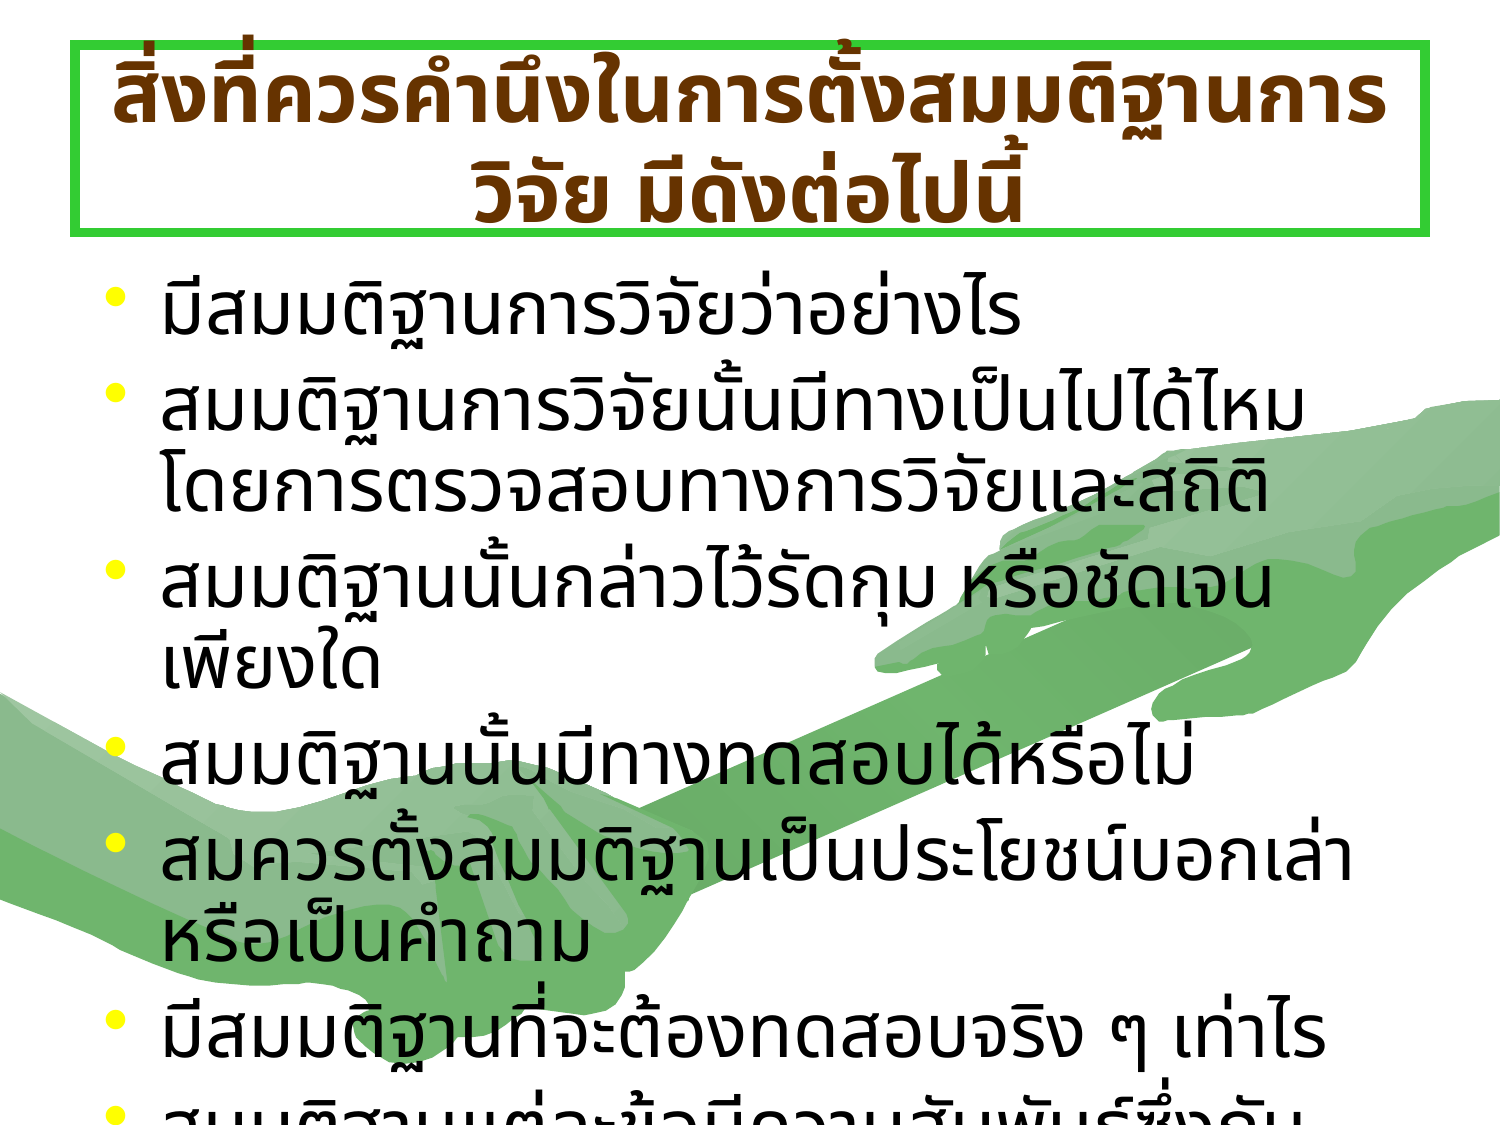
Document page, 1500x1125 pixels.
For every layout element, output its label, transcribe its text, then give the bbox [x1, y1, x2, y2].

list มีสมมติฐานการวิจัยว่าอย่างไร สมมติฐานการวิจัยนั้นมีทางเป็นไปได้ไหมโดยการตรวจสอบทางการวิจัยและสถิติ สมมติฐานนั้นกล่าวไว้รัดกุม หรือชัดเจนเพียงใด สมมติฐานนั้นมีทางทดสอบได้หรือไม่ สมควรตั้งสมมติฐานเป็นประโยชน์บอกเล่า หรือเป็นคำถาม มีสมมติฐานที่จะต้องทดสอบจริง ๆ เท่าไร สมมติฐานแต่ละข้อมีความสัมพันธ์ซึ่งกันและกันหรือไม่ [88, 262, 1426, 1036]
title สิ่งที่ควรคำนึงในการตั้งสมมติฐานการวิจัย มีดังต่อไปนี้ [74, 44, 1426, 233]
